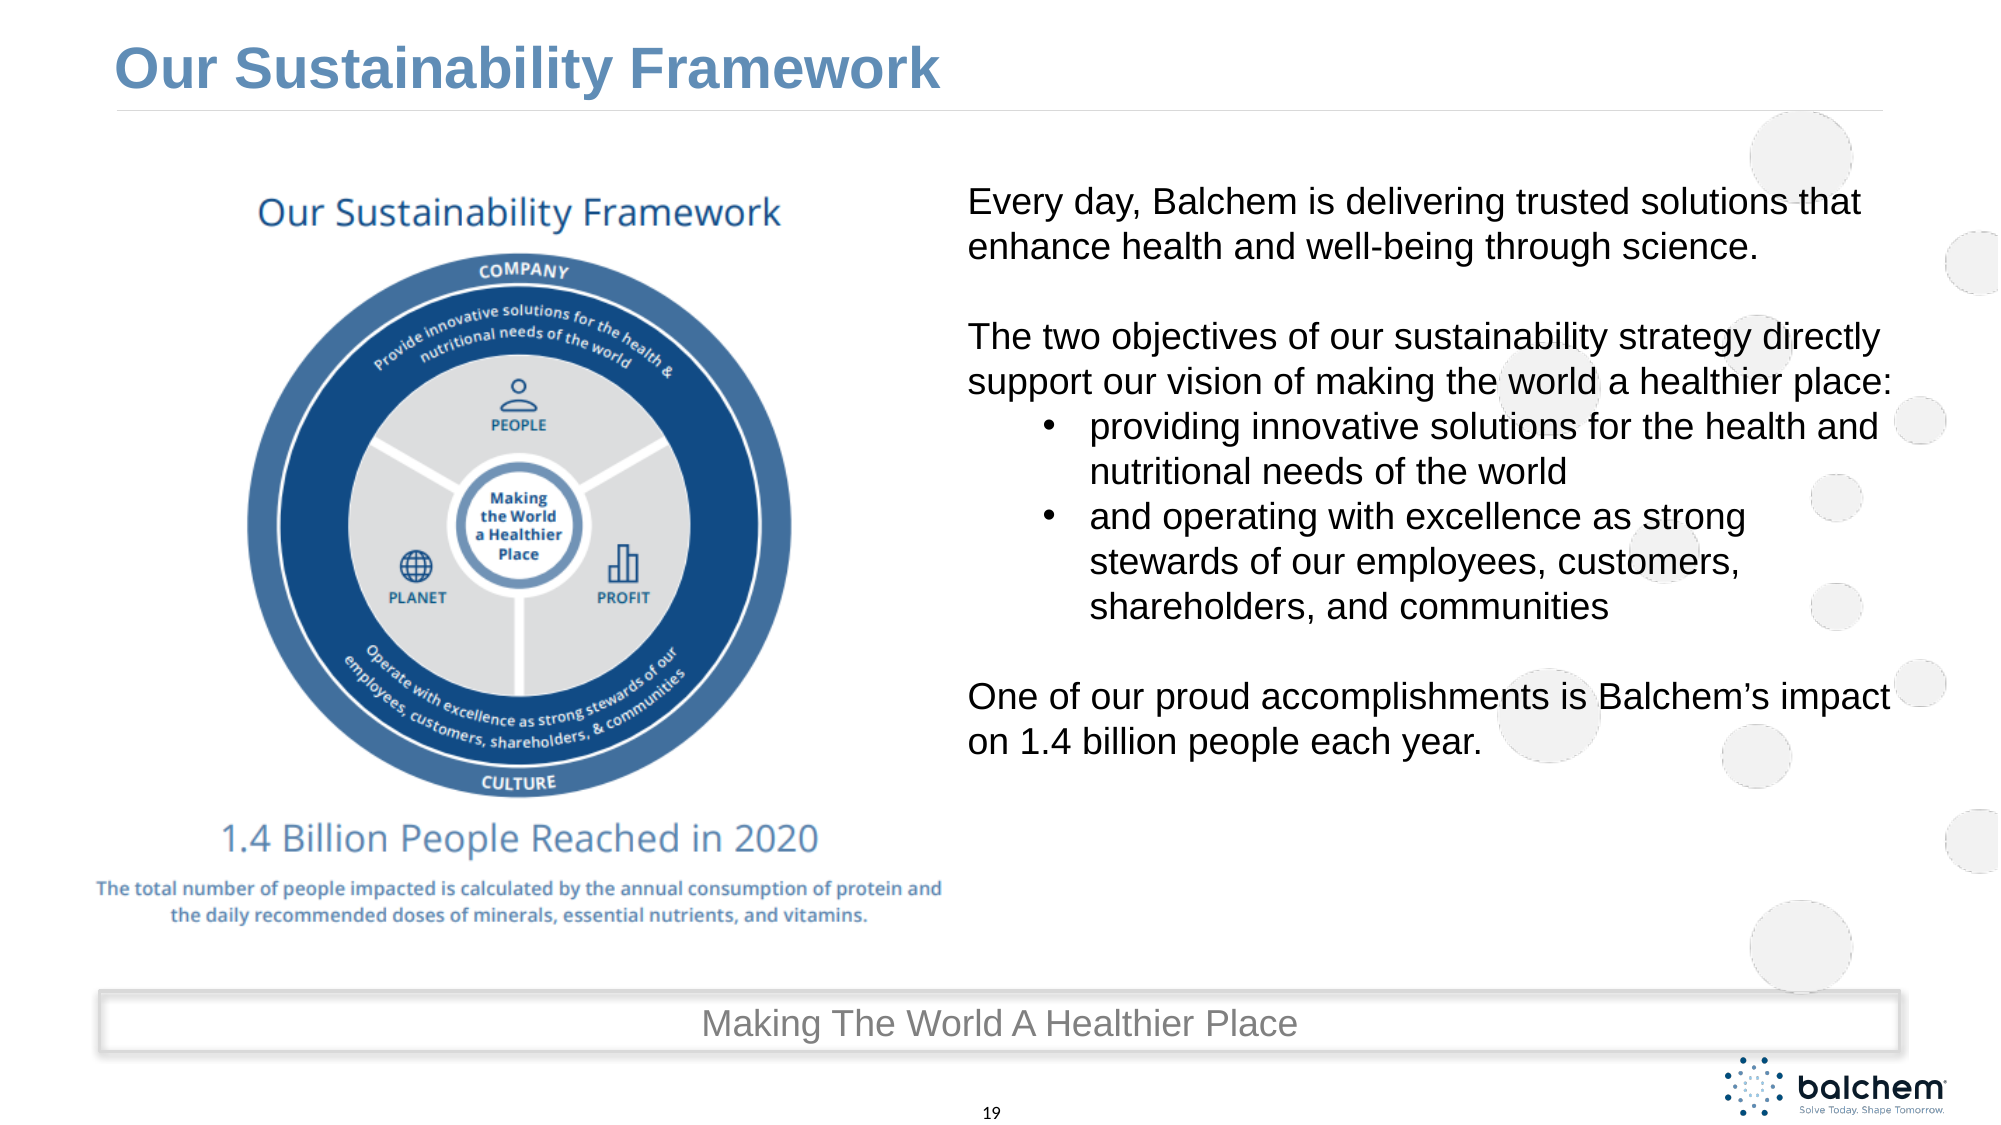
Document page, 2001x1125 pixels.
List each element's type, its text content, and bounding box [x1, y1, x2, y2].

title Our Sustainability Framework [99, 16, 1900, 114]
list Making The World A Healthier Place [99, 991, 1900, 1052]
picture [79, 156, 954, 943]
slide_number 19 [816, 1095, 1167, 1125]
text_box Every day, Balchem is delivering trusted solutions that enhance health and well-being through science. The two objectives of our sustainability strategy directly support our vision of making the world a healthier place: providing innovative solutions for the health and nutritional needs of the world and operating with excellence as strong stewards of our employees, customers, shareholders, and communities One of our proud accomplishments is Balchem’s impact on 1.4 billion people each year. [957, 169, 1920, 769]
picture [1040, 111, 1998, 1116]
